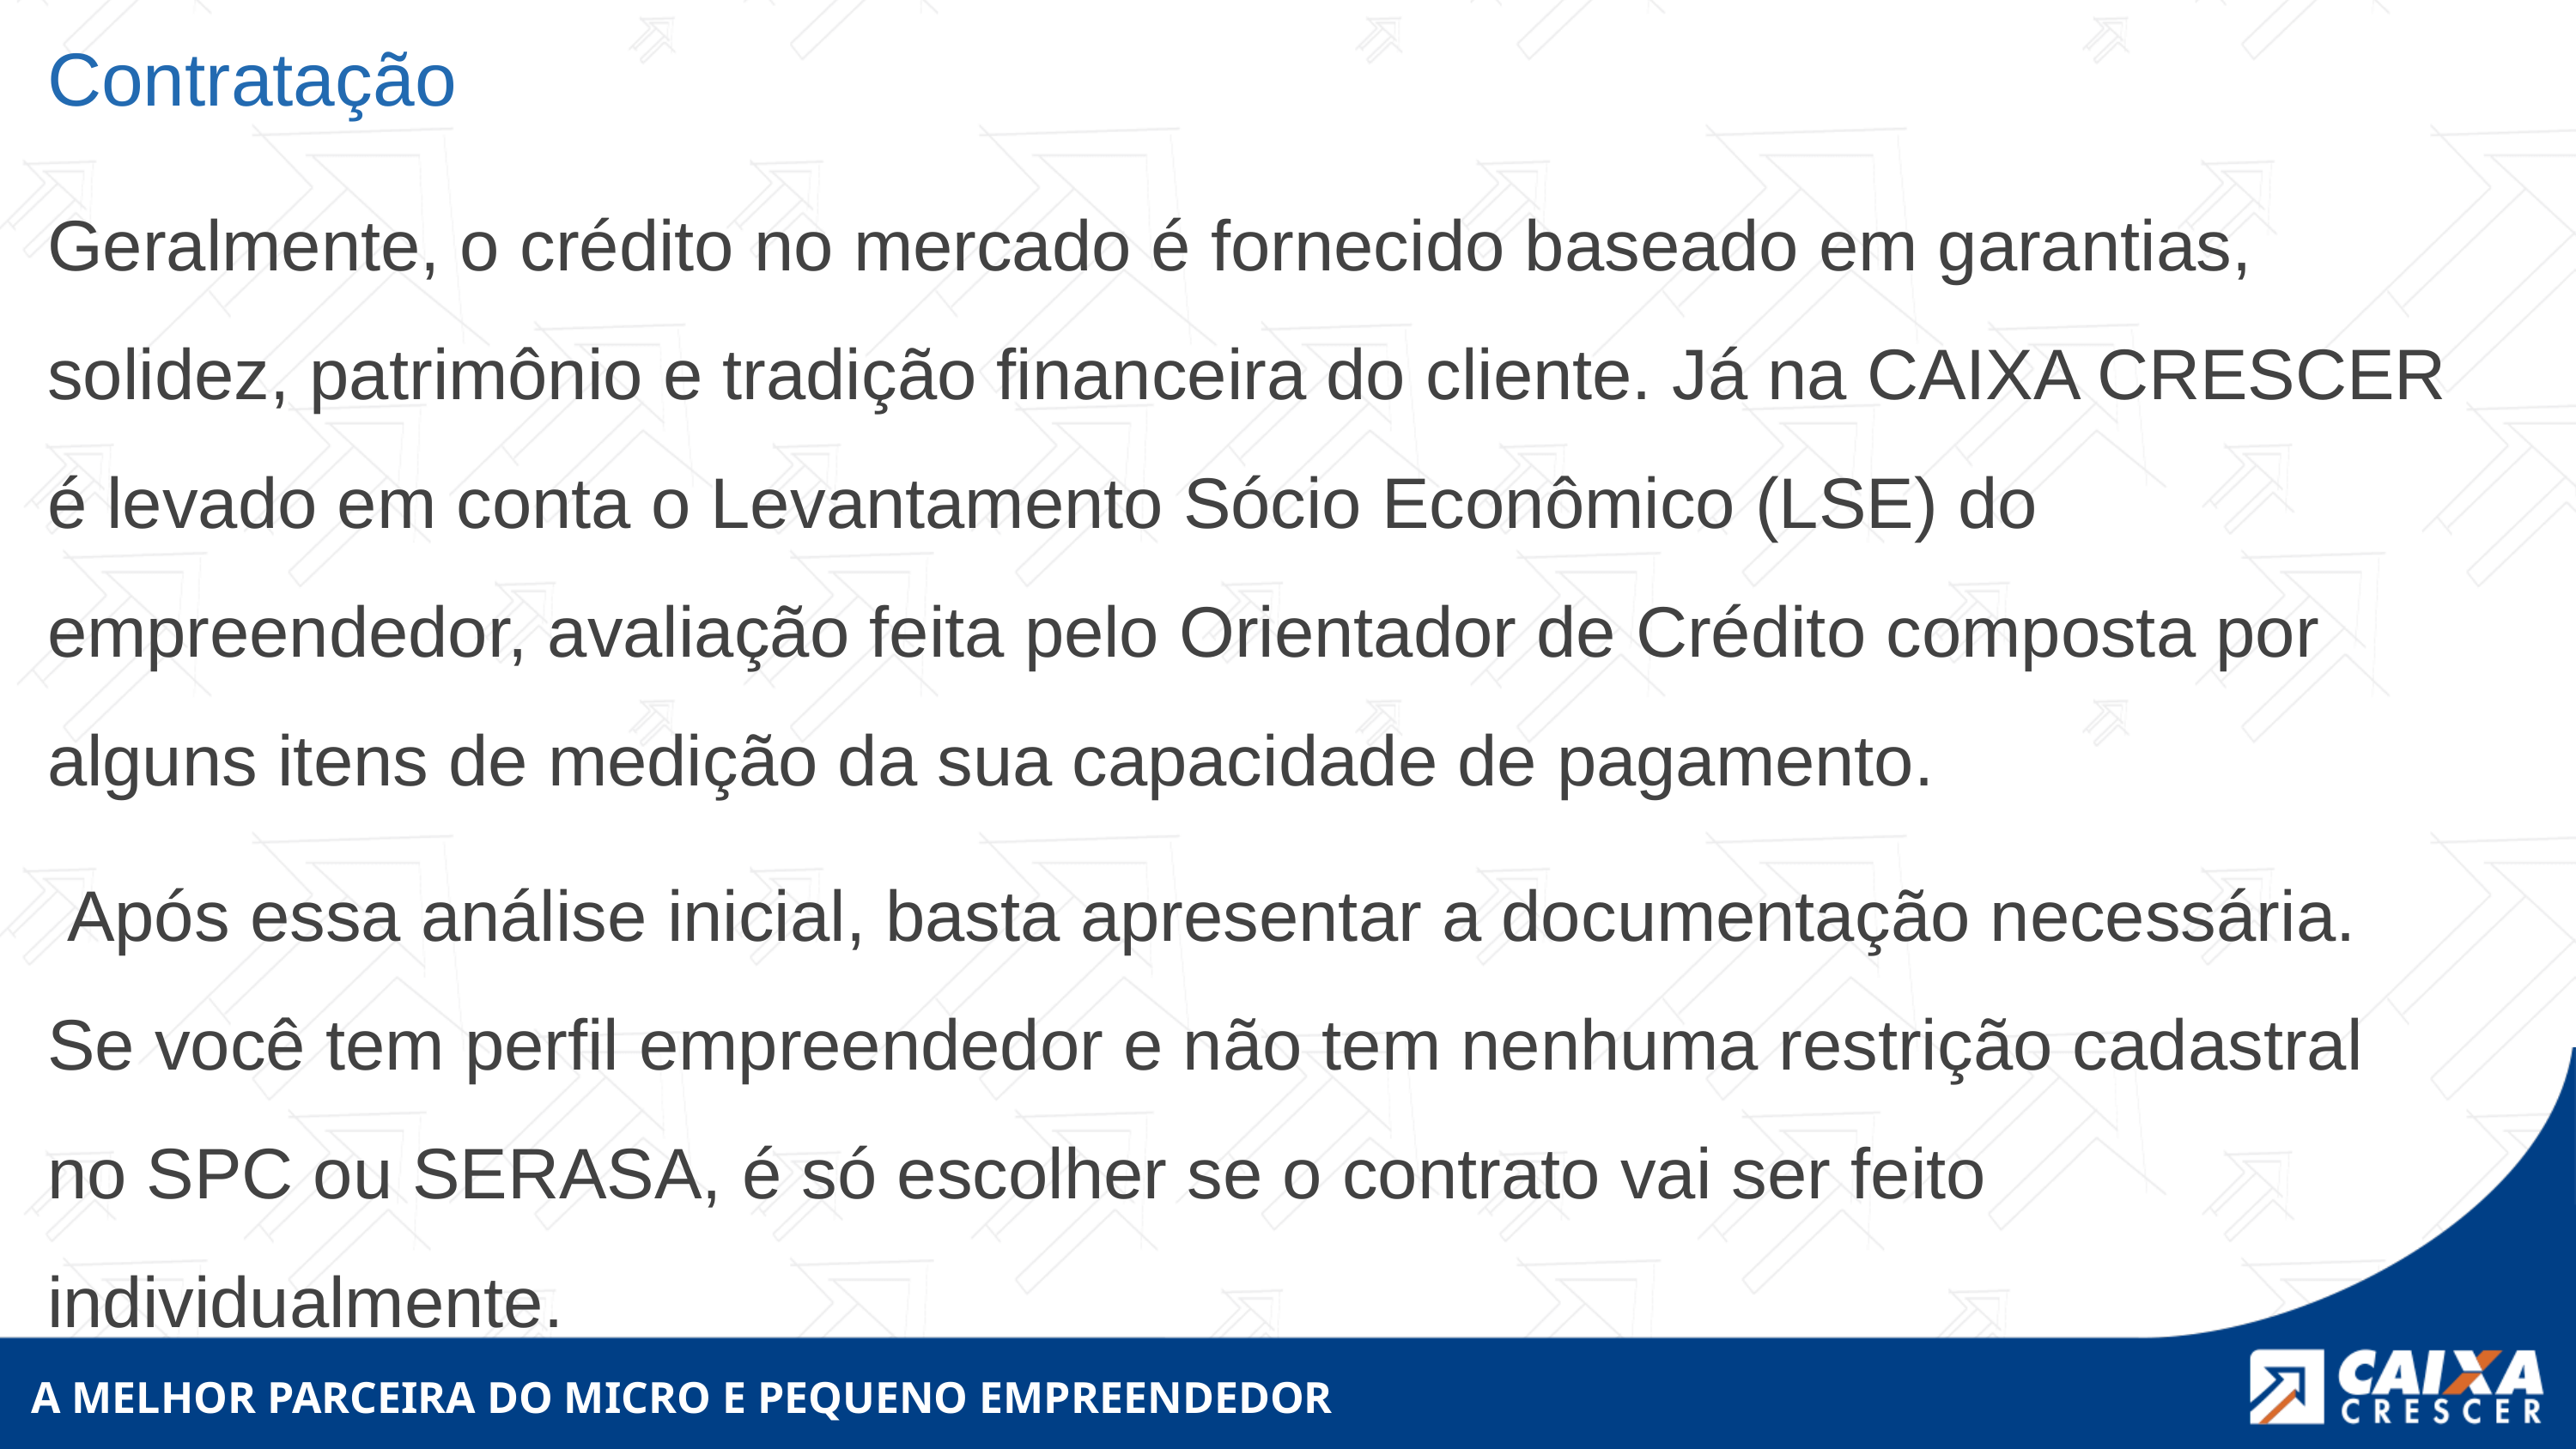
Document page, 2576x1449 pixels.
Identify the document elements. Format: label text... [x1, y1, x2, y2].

list Geralmente, o crédito no mercado é fornecido baseado em garantias, solidez, patrimônio e tradição financeira do cliente. Já na CAIXA CRESCER é levado em conta o Levantamento Sócio Econômico (LSE) do empreendedor, avaliação feita pelo Orientador de Crédito composta por alguns itens de medição da sua capacidade de pagamento. Após essa análise inicial, basta apresentar a documentação necessária. Se você tem perfil empreendedor e não tem nenhuma restrição cadastral no SPC ou SERASA, é só escolher se o contrato vai ser feito individualmente. [34, 149, 2476, 1189]
list Contratação [34, 34, 2476, 127]
picture [0, 0, 2576, 1449]
